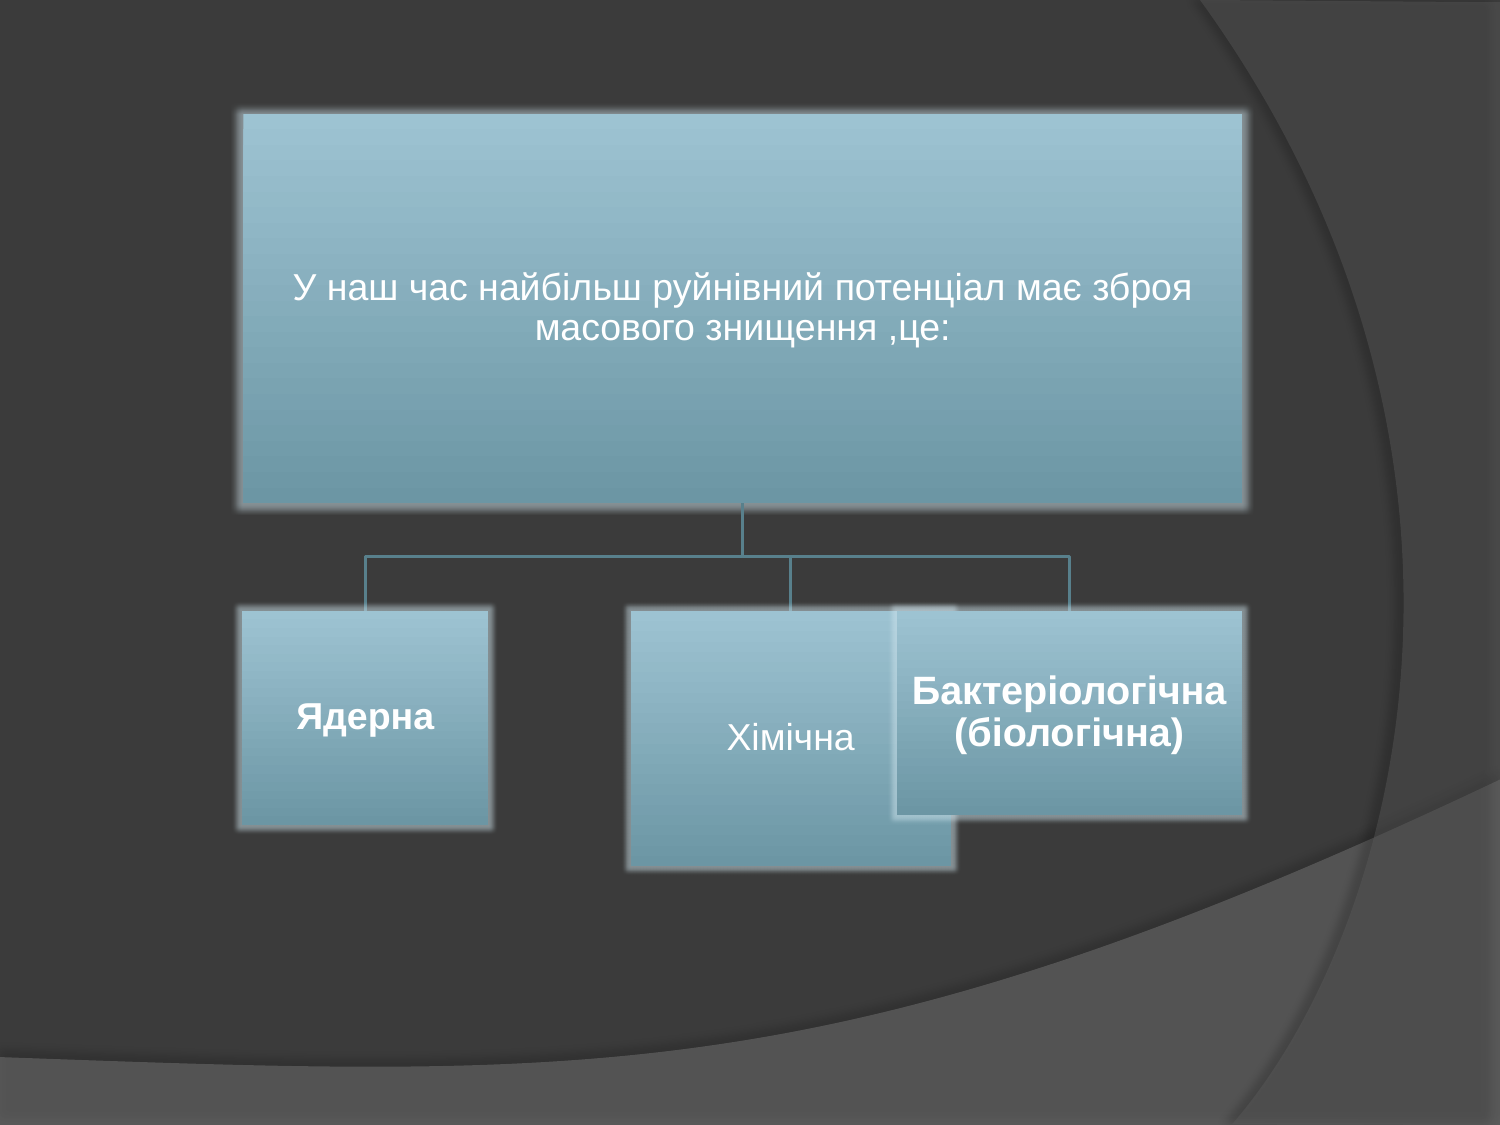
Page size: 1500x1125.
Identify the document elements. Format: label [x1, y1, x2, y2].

text_box [241, 113, 1243, 887]
